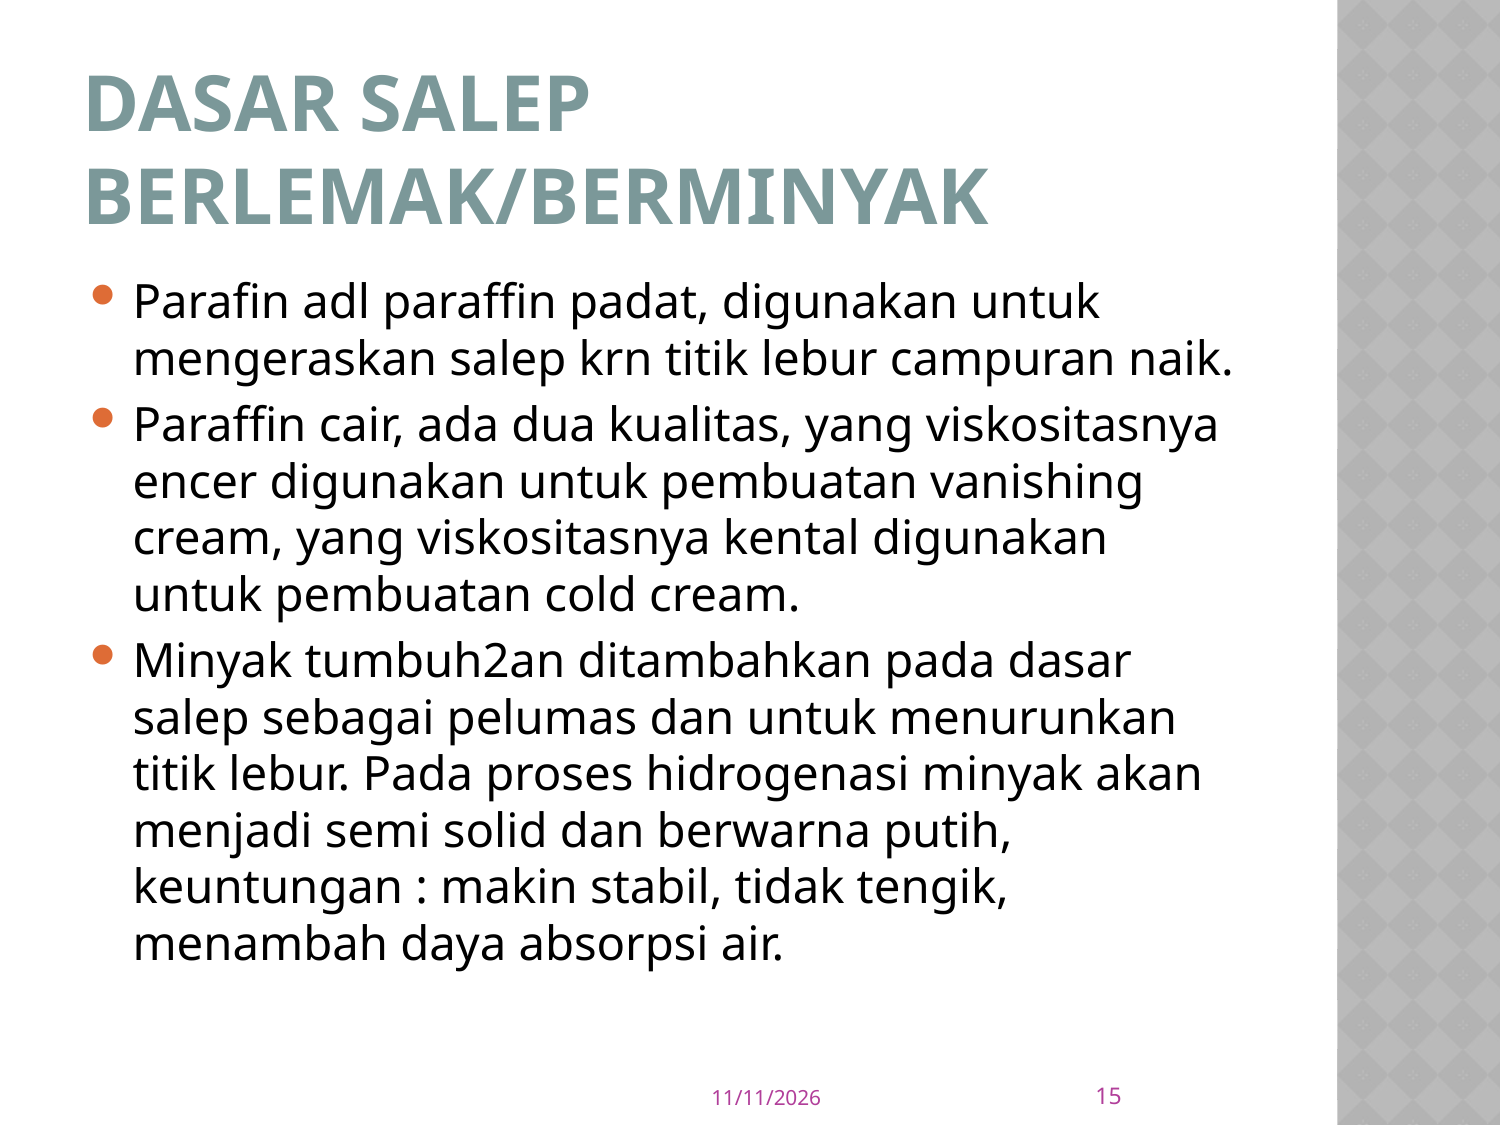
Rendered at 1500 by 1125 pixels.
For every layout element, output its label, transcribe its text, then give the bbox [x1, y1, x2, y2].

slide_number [696, 1075, 1025, 1113]
list Parafin adl paraffin padat, digunakan untuk mengeraskan salep krn titik lebur campuran naik. Paraffin cair, ada dua kualitas, yang viskositasnya encer digunakan untuk pembuatan vanishing cream, yang viskositasnya kental digunakan untuk pembuatan cold cream. Minyak tumbuh2an ditambahkan pada dasar salep sebagai pelumas dan untuk menurunkan titik lebur. Pada proses hidrogenasi minyak akan menjadi semi solid dan berwarna putih, keuntungan : makin stabil, tidak tengik, menambah daya absorpsi air. [75, 264, 1263, 1059]
slide_number 15 [1025, 1075, 1122, 1113]
title Dasar salep Berlemak/Berminyak [75, 52, 1263, 240]
